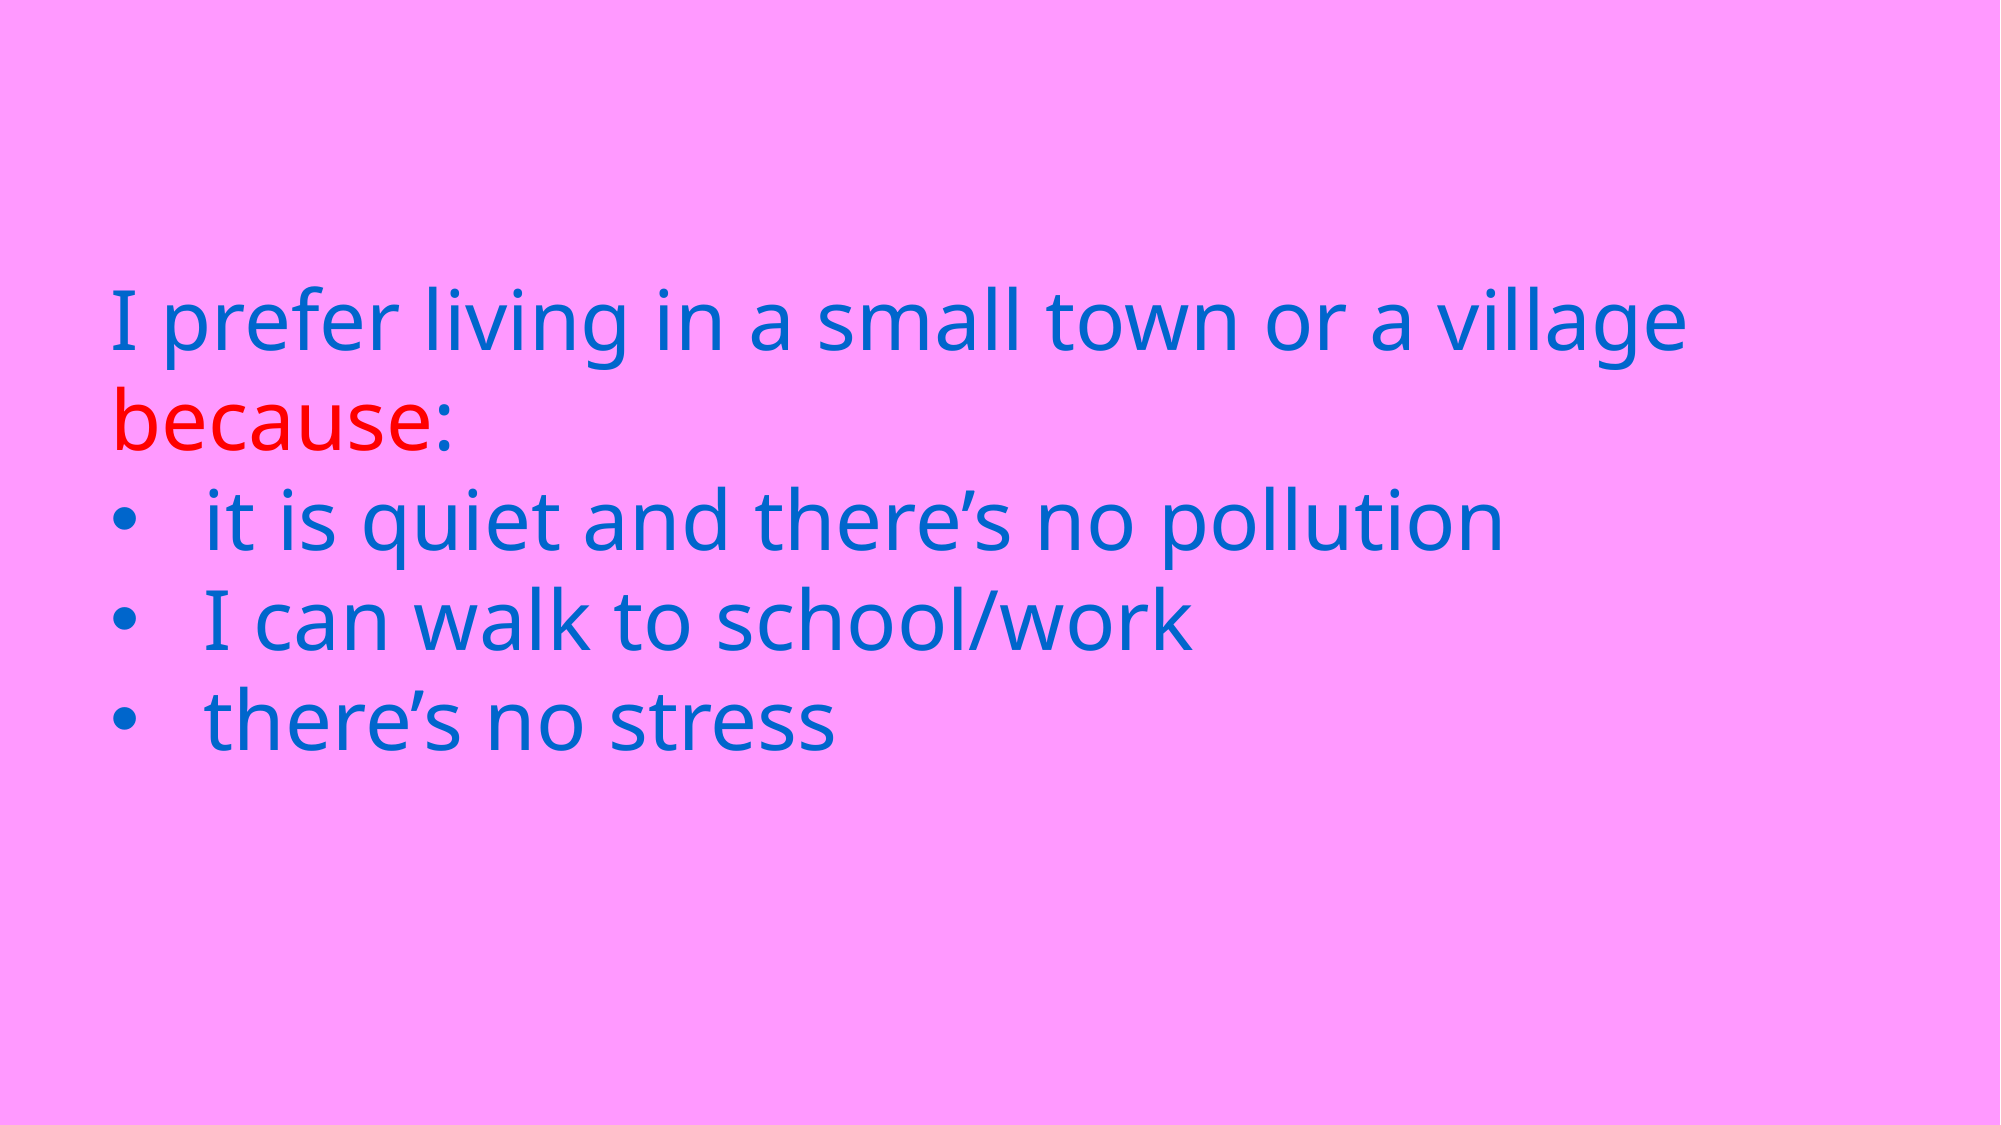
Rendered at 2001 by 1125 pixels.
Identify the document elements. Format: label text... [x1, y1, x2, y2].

text_box I prefer living in a small town or a village because: it is quiet and there’s no pollution I can walk to school/work there’s no stress [95, 260, 1905, 820]
